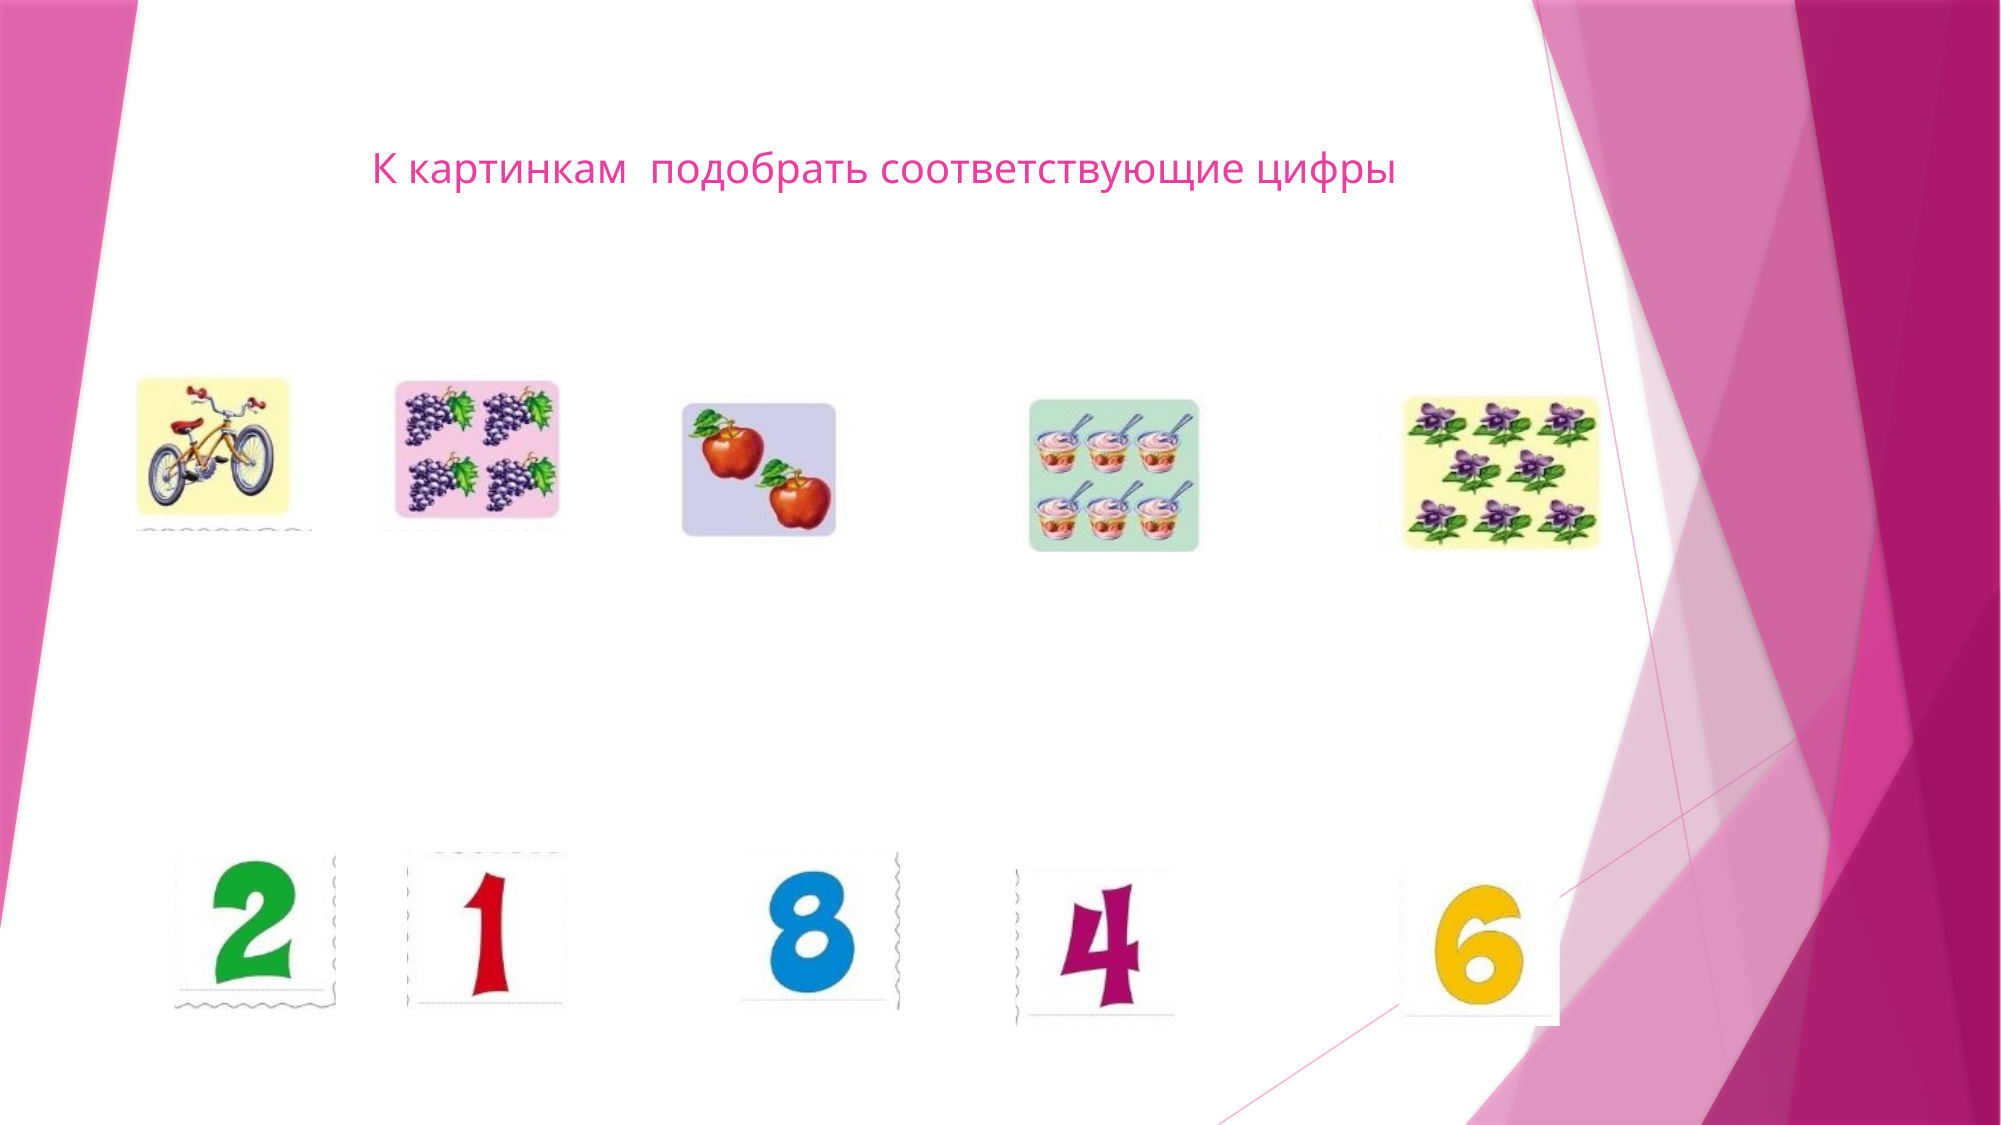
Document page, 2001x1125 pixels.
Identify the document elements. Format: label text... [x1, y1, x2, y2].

picture [738, 852, 901, 1010]
picture [1015, 868, 1178, 1027]
picture [672, 394, 851, 547]
title К картинкам подобрать соответствующие цифры [247, 75, 1522, 200]
picture [372, 373, 562, 531]
picture [1398, 868, 1561, 1027]
picture [1375, 394, 1603, 552]
picture [174, 852, 337, 1010]
picture [135, 373, 313, 531]
picture [1015, 394, 1211, 552]
picture [406, 852, 569, 1010]
